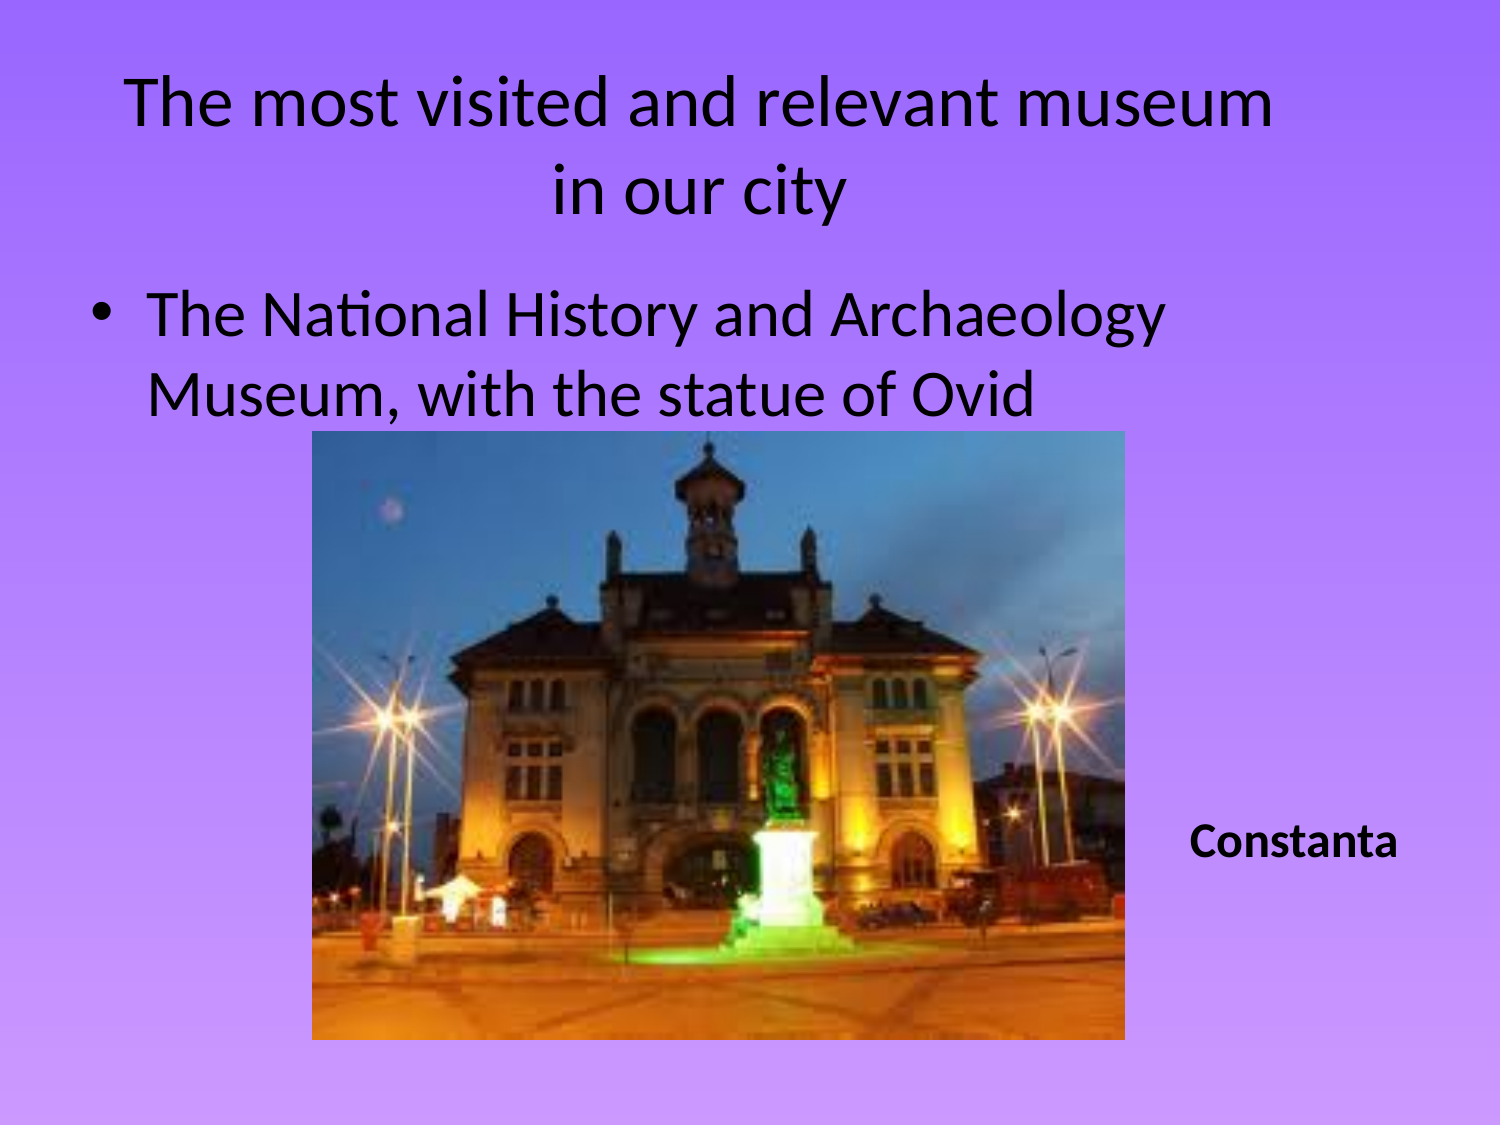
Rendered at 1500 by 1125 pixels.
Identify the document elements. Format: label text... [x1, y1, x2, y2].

title The most visited and relevant museum in our city [75, 45, 1325, 238]
text_box Constanta [1175, 799, 1450, 920]
picture [312, 431, 1126, 1041]
list The National History and Archaeology Museum, with the statue of Ovid [75, 262, 1425, 1005]
